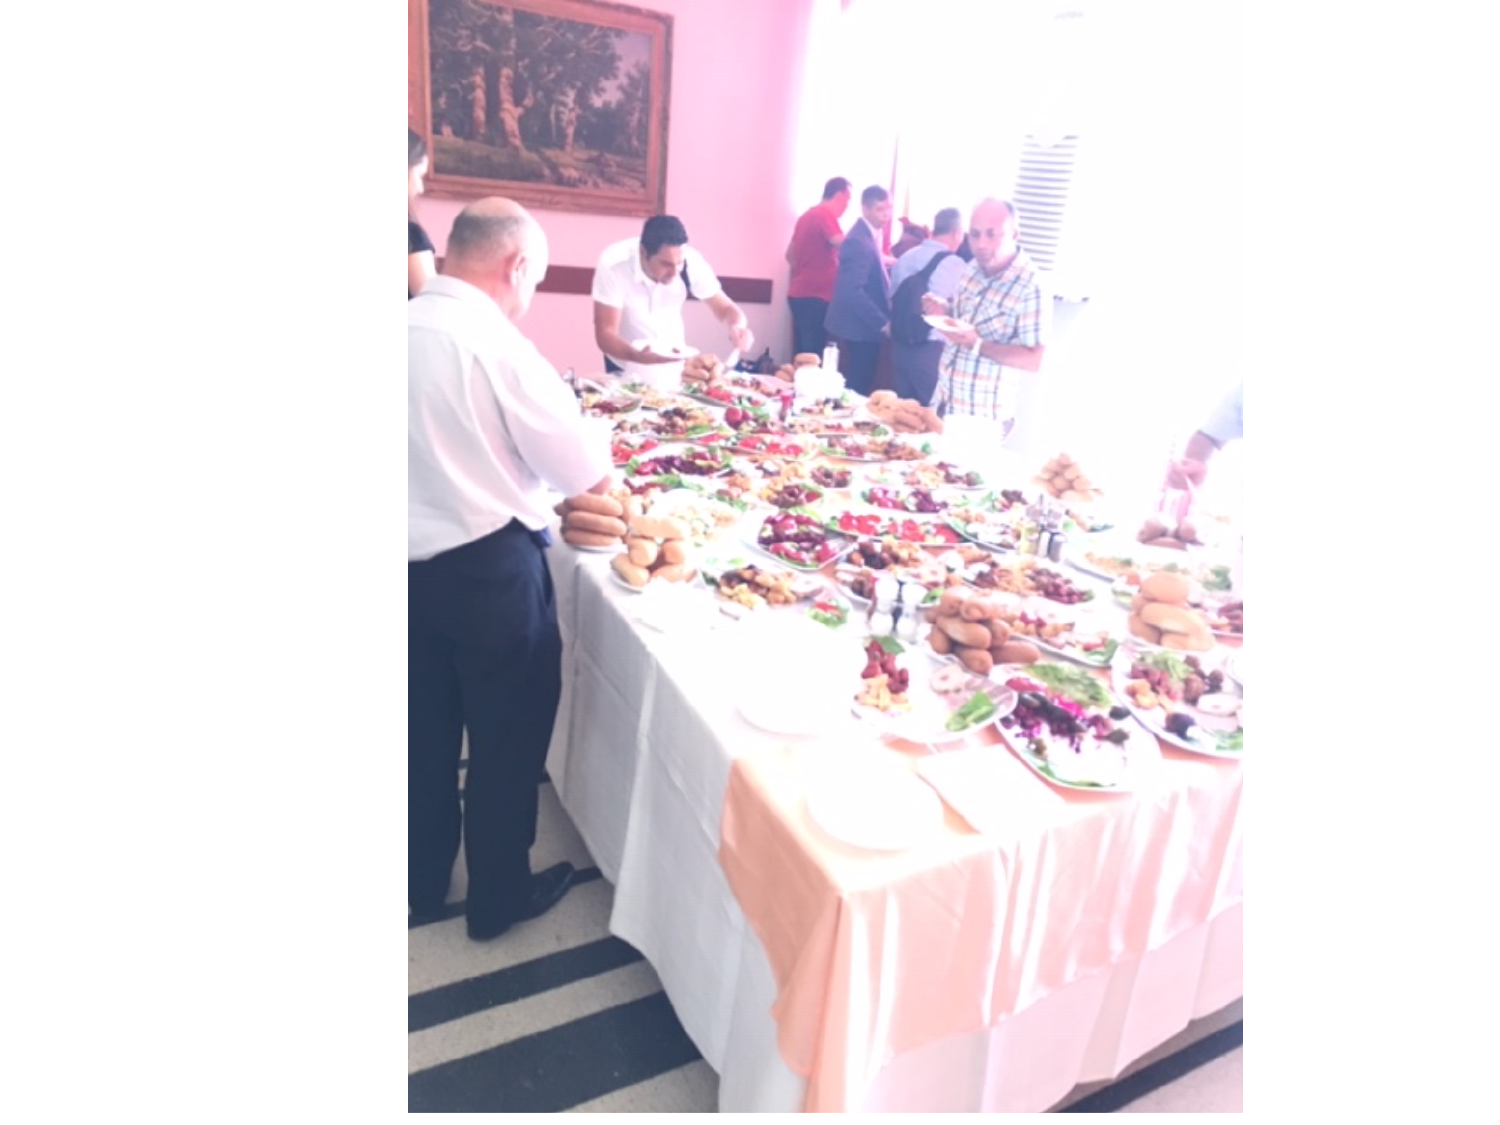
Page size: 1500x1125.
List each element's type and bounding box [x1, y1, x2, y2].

picture [268, 1, 1382, 1112]
